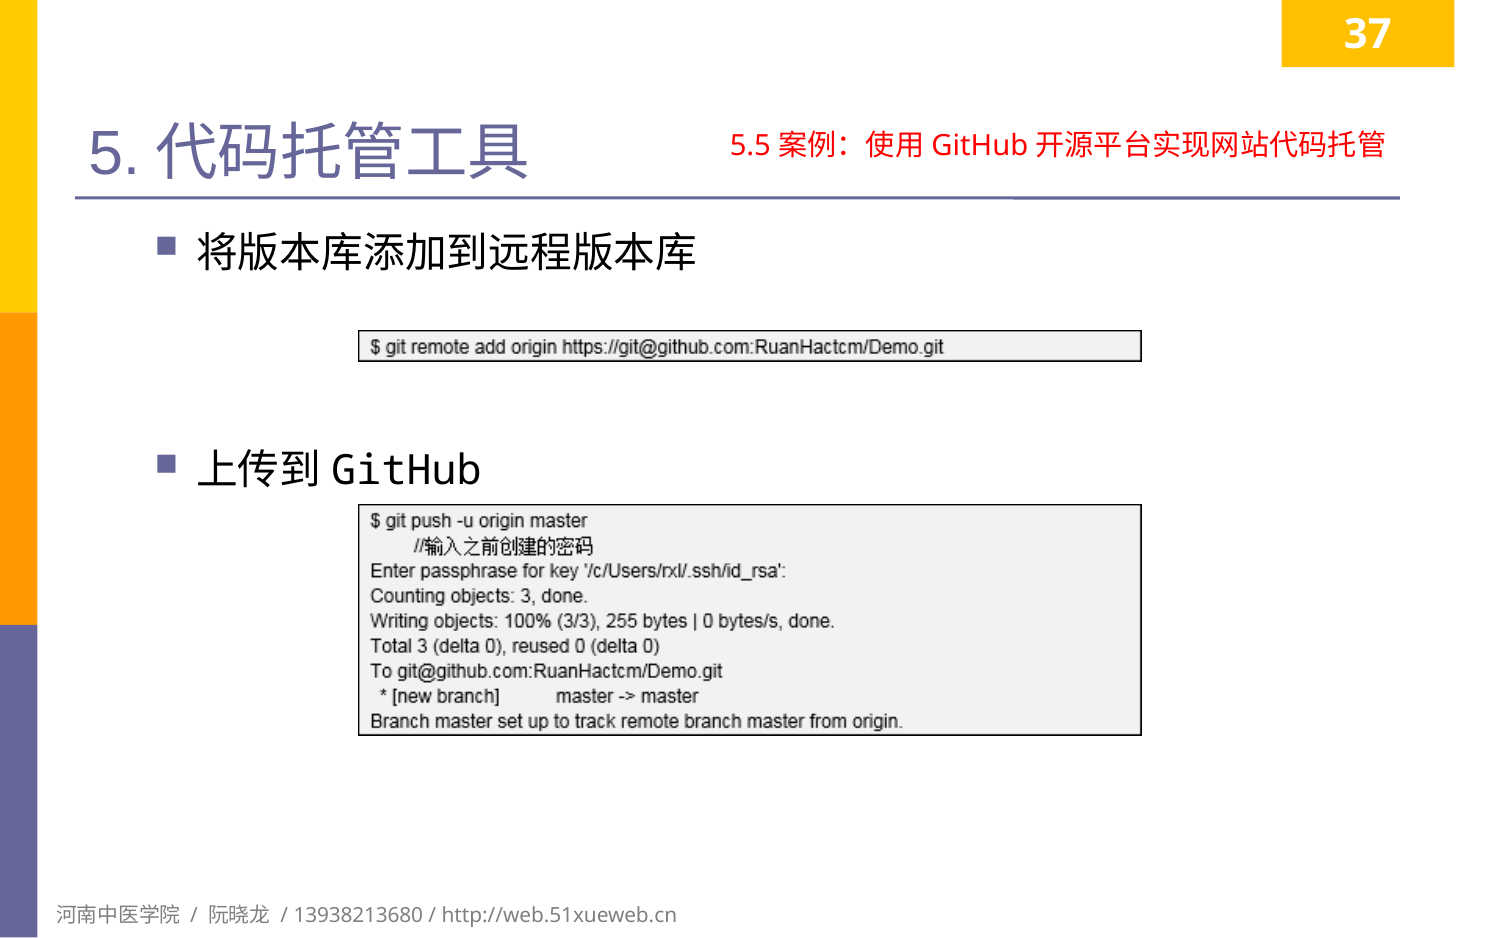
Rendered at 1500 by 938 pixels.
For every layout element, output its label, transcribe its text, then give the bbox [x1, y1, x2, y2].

list 将版本库添加到远程版本库 上传到GitHub [75, 218, 1425, 839]
picture [358, 503, 1142, 736]
title 5.代码托管工具 [75, 37, 1425, 194]
picture [358, 329, 1142, 362]
slide_number 37 [1281, 0, 1455, 68]
list 5.5案例：使用GitHub开源平台实现网站代码托管 [643, 119, 1400, 167]
